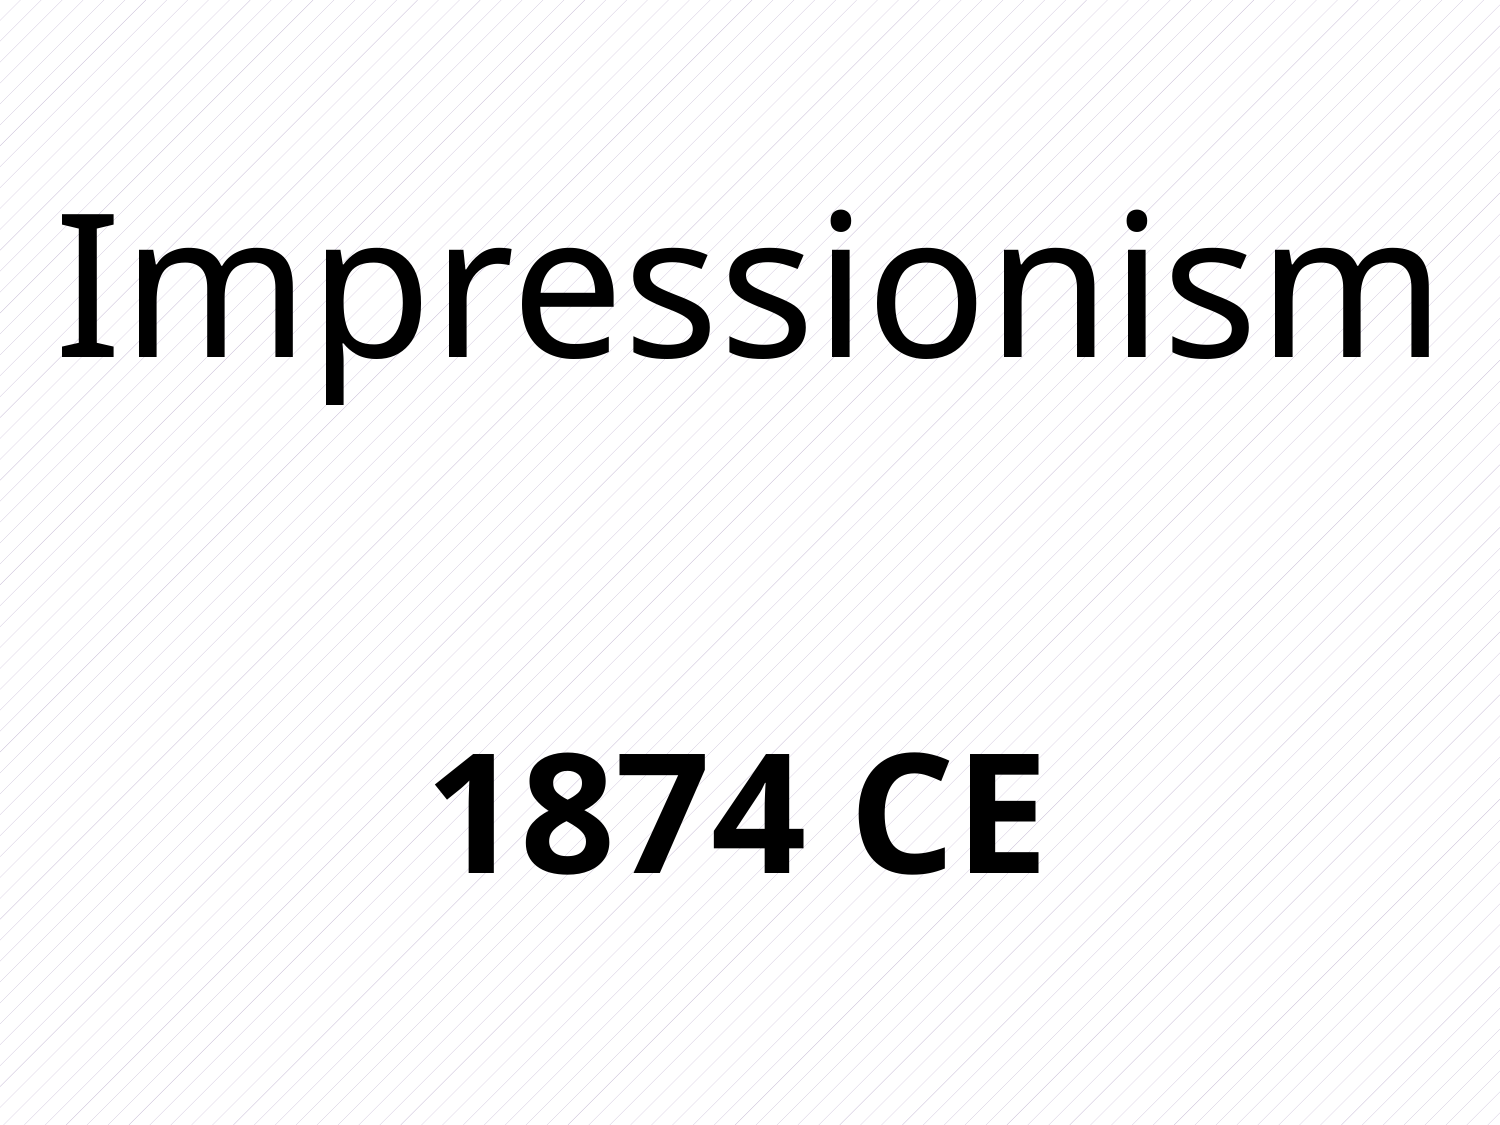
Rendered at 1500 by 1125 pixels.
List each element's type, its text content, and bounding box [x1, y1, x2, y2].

text_box Impressionism [0, 149, 1500, 405]
text_box 1874 CE [324, 699, 1150, 915]
